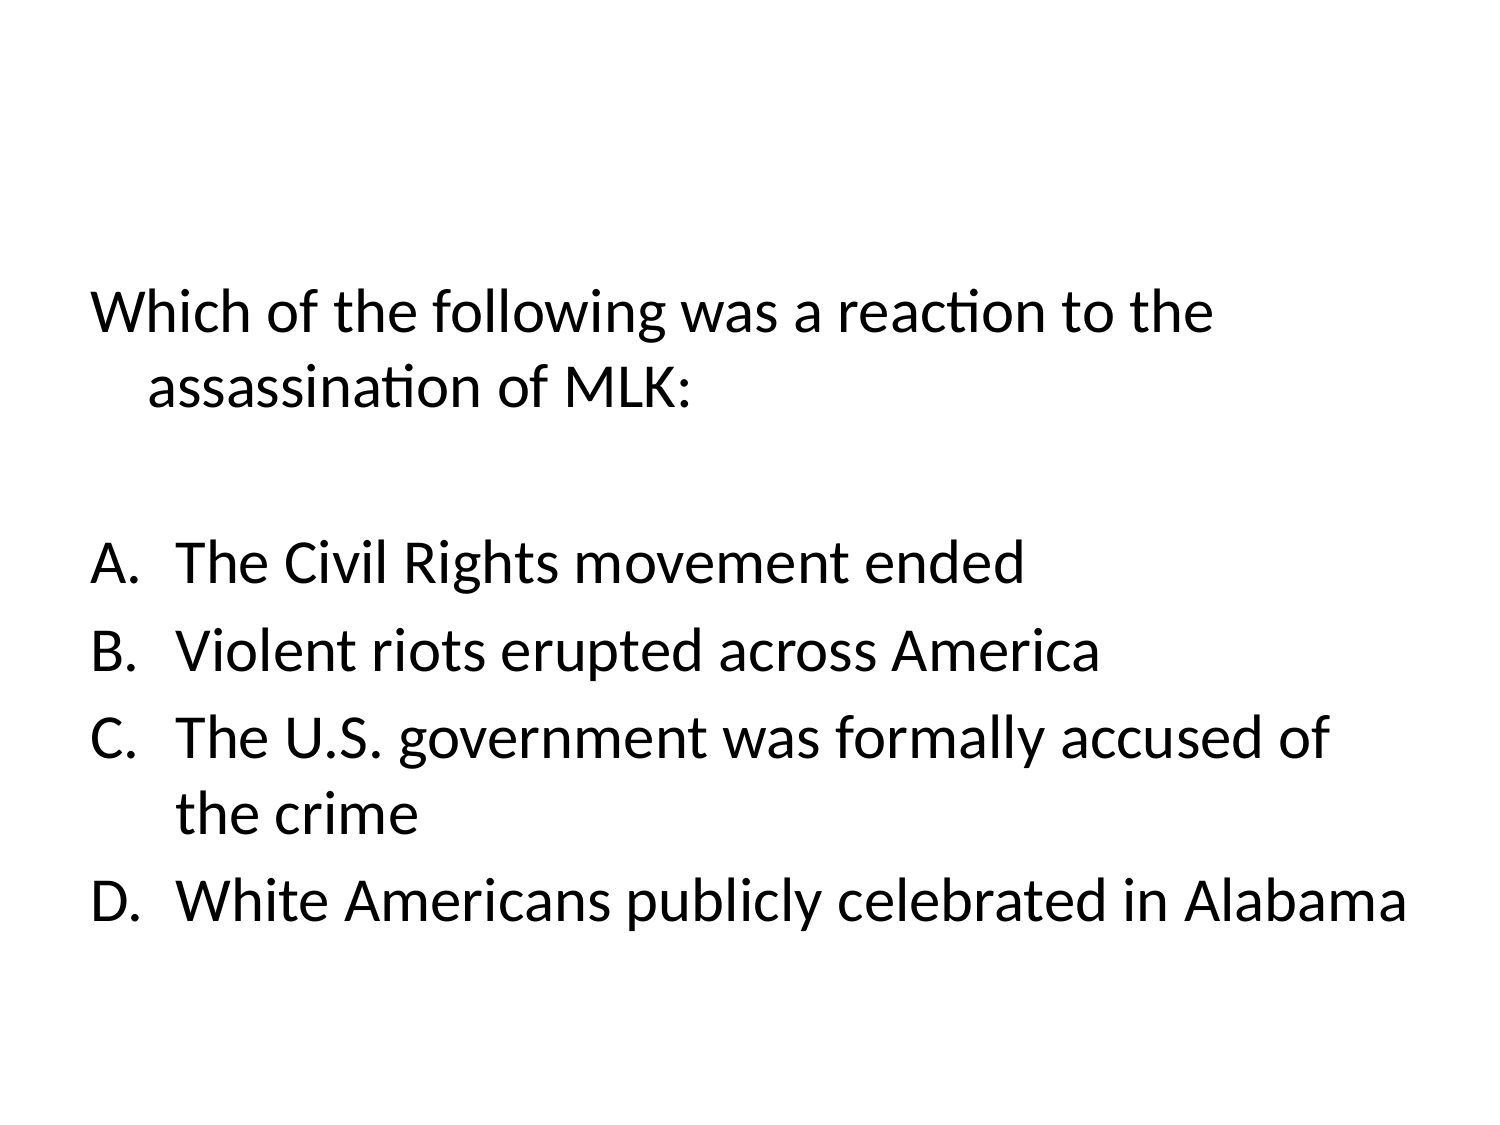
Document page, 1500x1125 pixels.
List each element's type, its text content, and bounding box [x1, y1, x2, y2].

list Which of the following was a reaction to the assassination of MLK: The Civil Rights movement ended Violent riots erupted across America The U.S. government was formally accused of the crime White Americans publicly celebrated in Alabama [75, 262, 1425, 1005]
